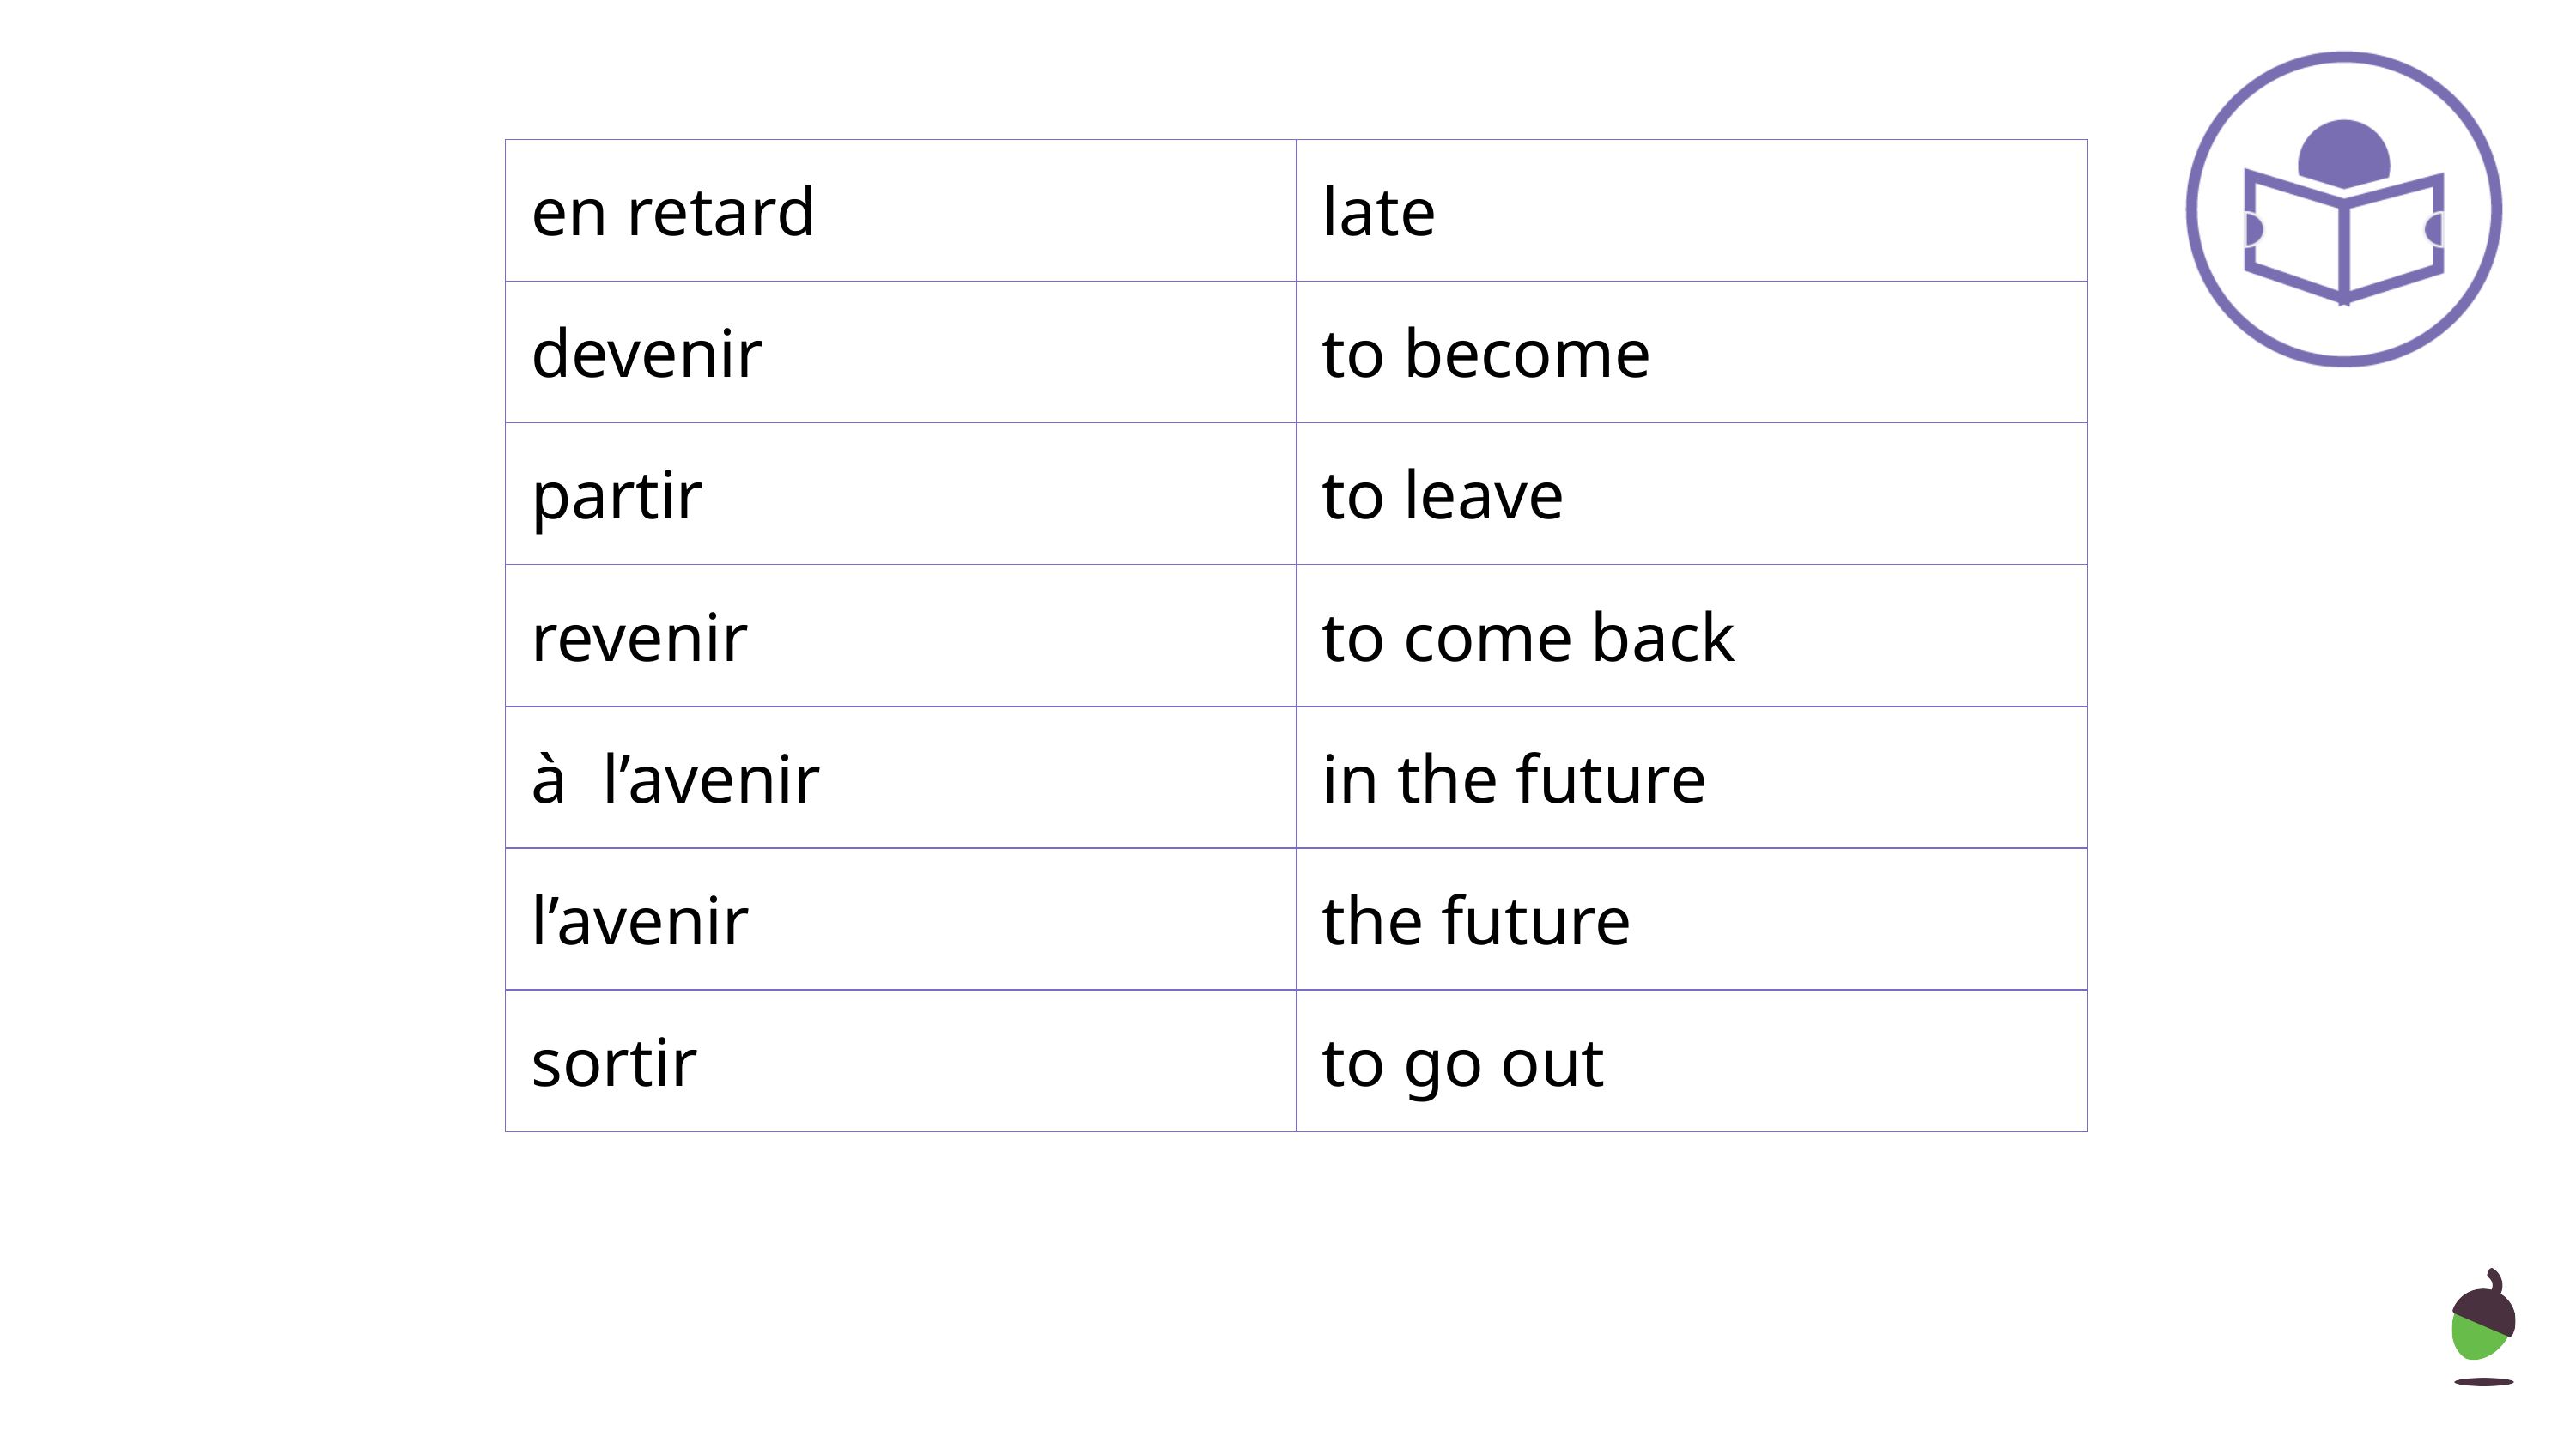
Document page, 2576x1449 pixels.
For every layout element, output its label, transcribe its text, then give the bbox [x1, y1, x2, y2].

picture [2160, 33, 2532, 405]
table_cell à l’avenir [506, 707, 1296, 847]
table_header late [1297, 140, 2087, 281]
table_cell in the future [1297, 707, 2087, 847]
table_cell l’avenir [506, 849, 1296, 989]
table_cell revenir [506, 565, 1296, 706]
table_cell partir [506, 423, 1296, 564]
table_cell devenir [506, 282, 1296, 422]
picture [2451, 1268, 2516, 1386]
table_cell sortir [506, 991, 1296, 1131]
table_header en retard [506, 140, 1296, 281]
table_cell to go out [1297, 991, 2087, 1131]
table_cell to leave [1297, 423, 2087, 564]
table_cell the future [1297, 849, 2087, 989]
table_cell to become [1297, 282, 2087, 422]
table_cell to come back [1297, 565, 2087, 706]
